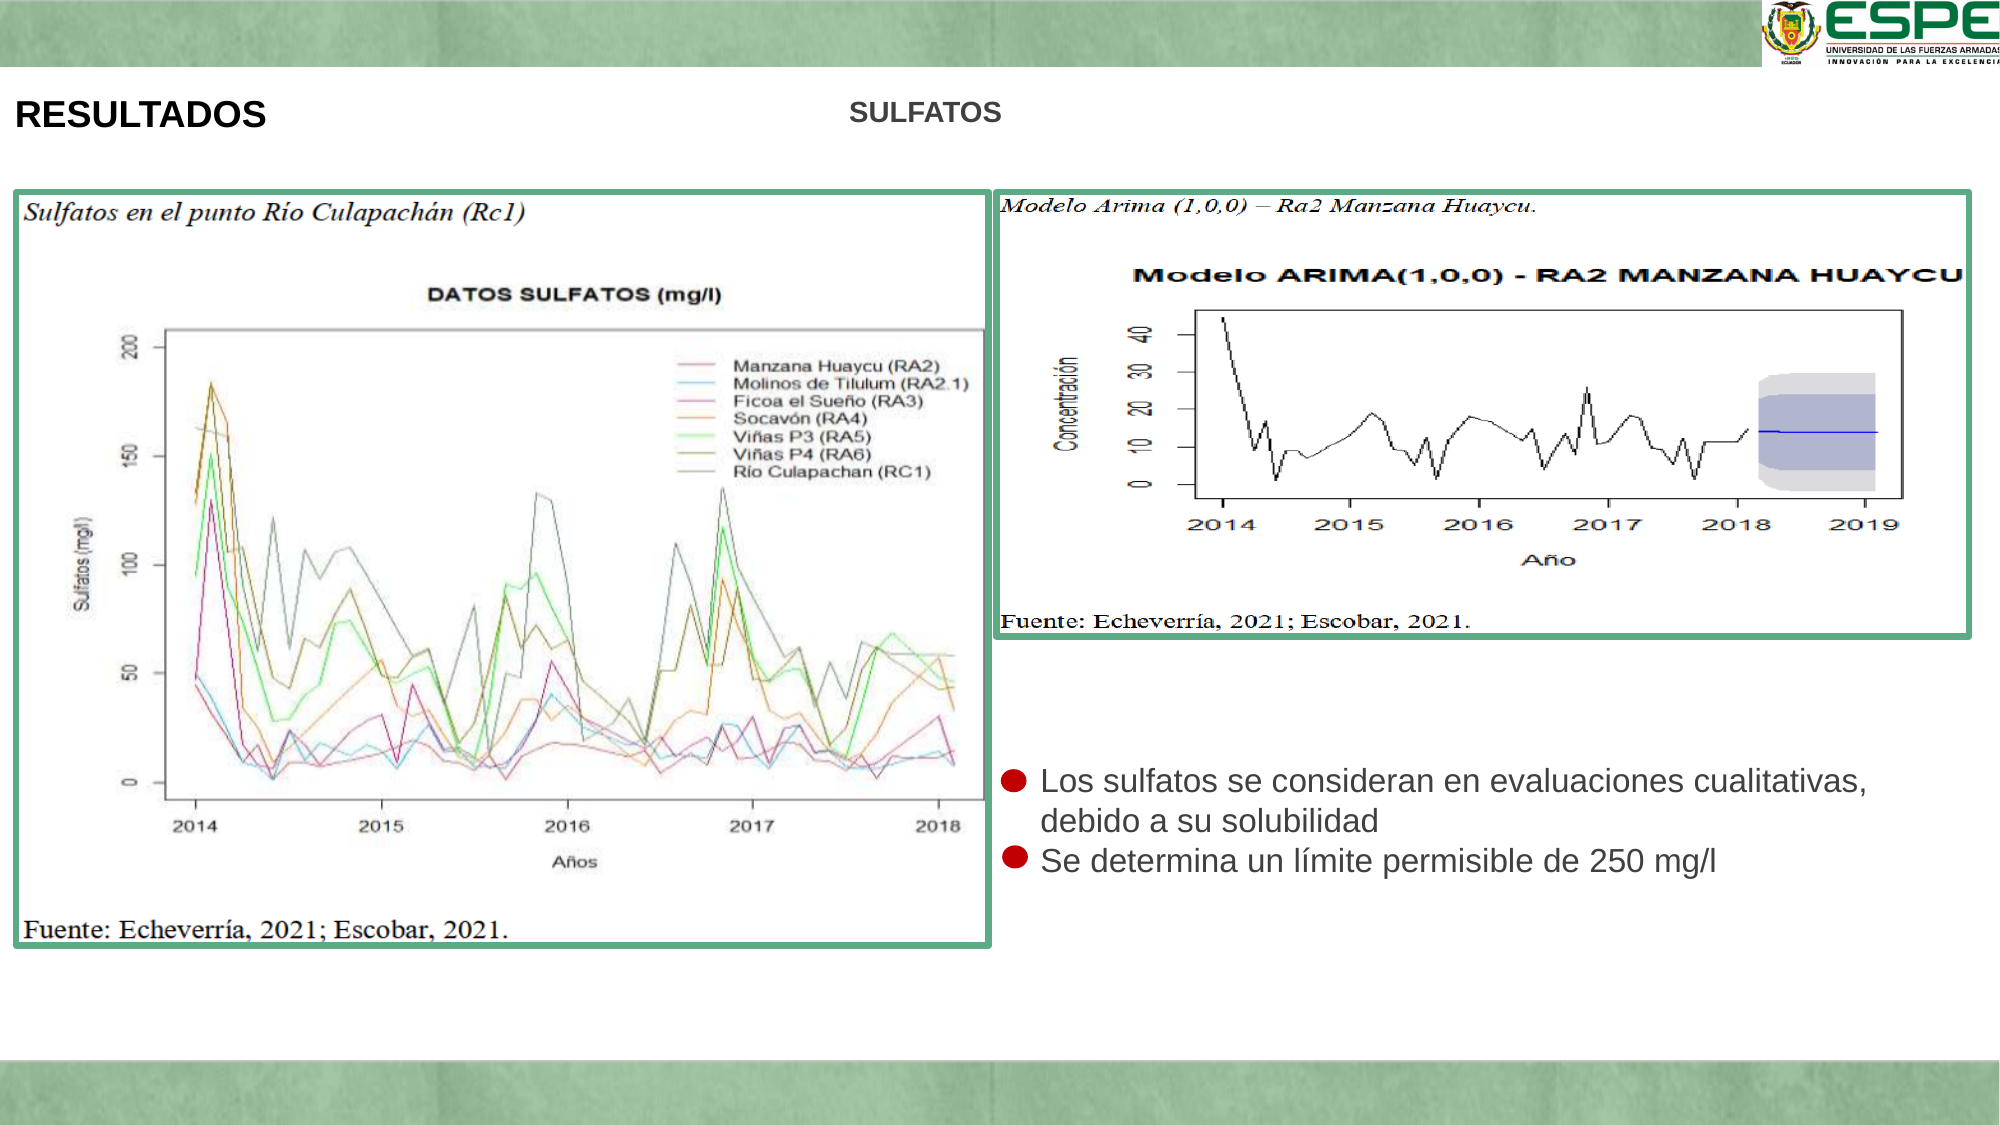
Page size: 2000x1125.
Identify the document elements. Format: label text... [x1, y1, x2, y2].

picture [0, 0, 2000, 67]
picture [19, 195, 986, 943]
picture [999, 195, 1966, 634]
text_box RESULTADOS [0, 83, 343, 143]
picture [0, 1060, 2000, 1125]
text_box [1001, 751, 1966, 889]
text_box SULFATOS [834, 86, 1289, 136]
